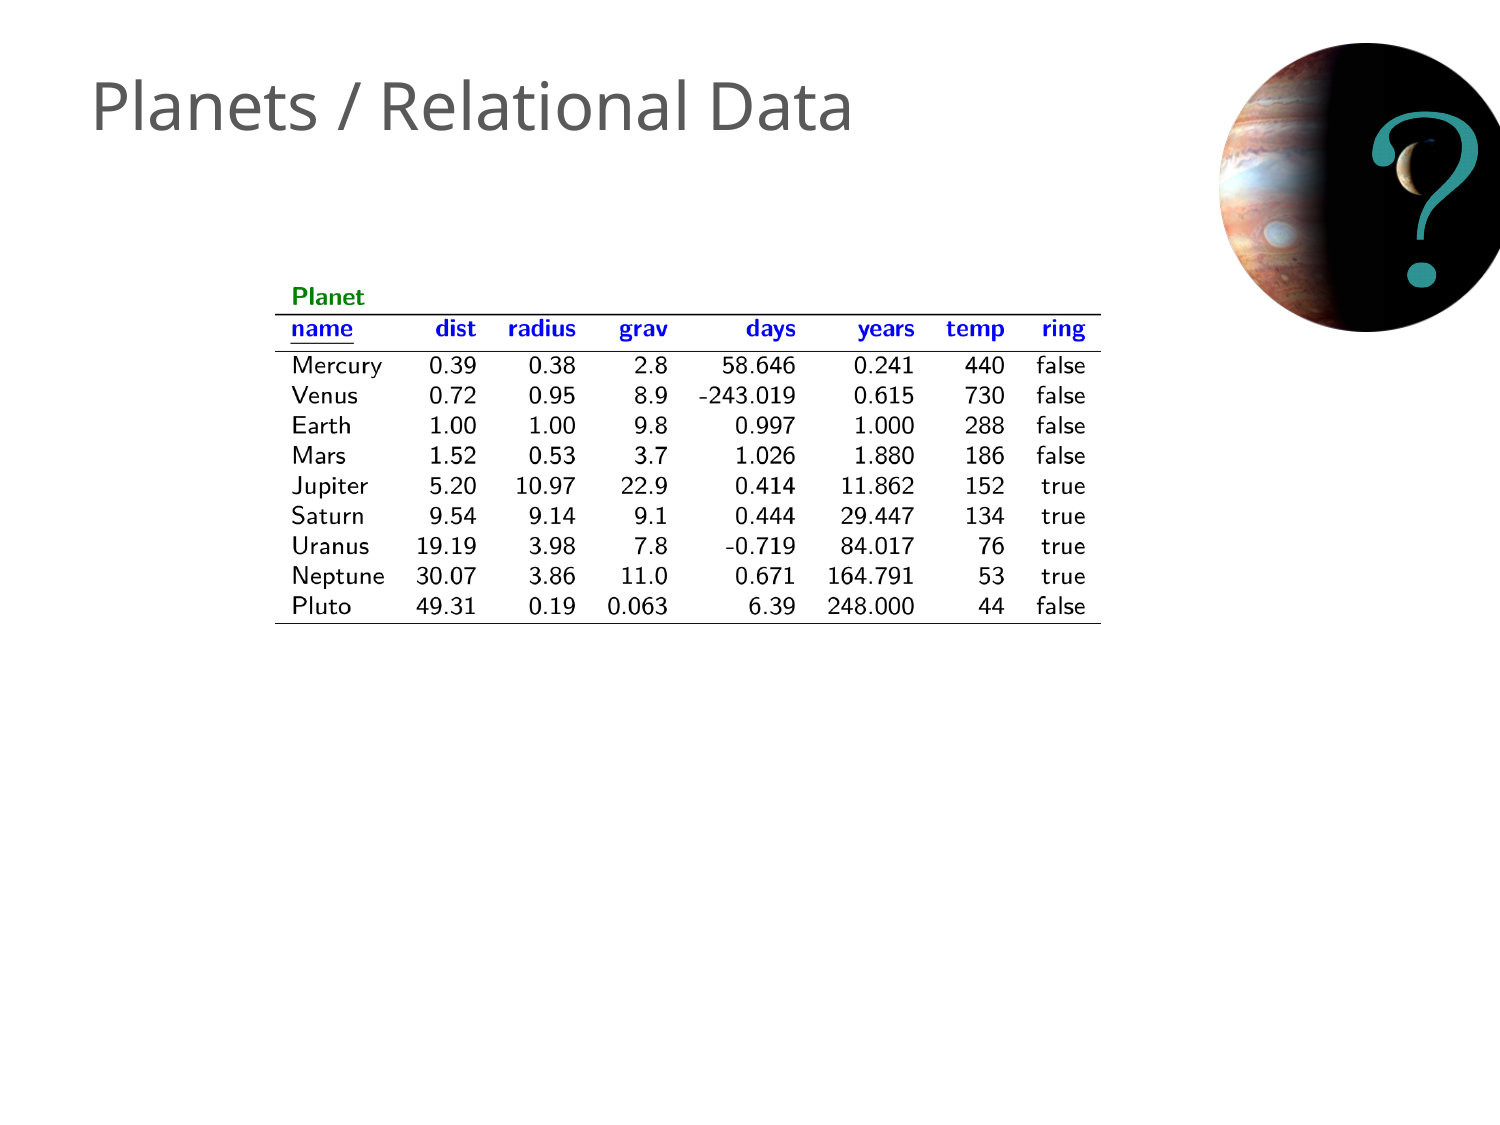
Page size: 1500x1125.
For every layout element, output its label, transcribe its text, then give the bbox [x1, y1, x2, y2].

picture [274, 287, 1102, 624]
picture [1219, 43, 1500, 332]
title Planets / Relational Data [75, 45, 1216, 163]
